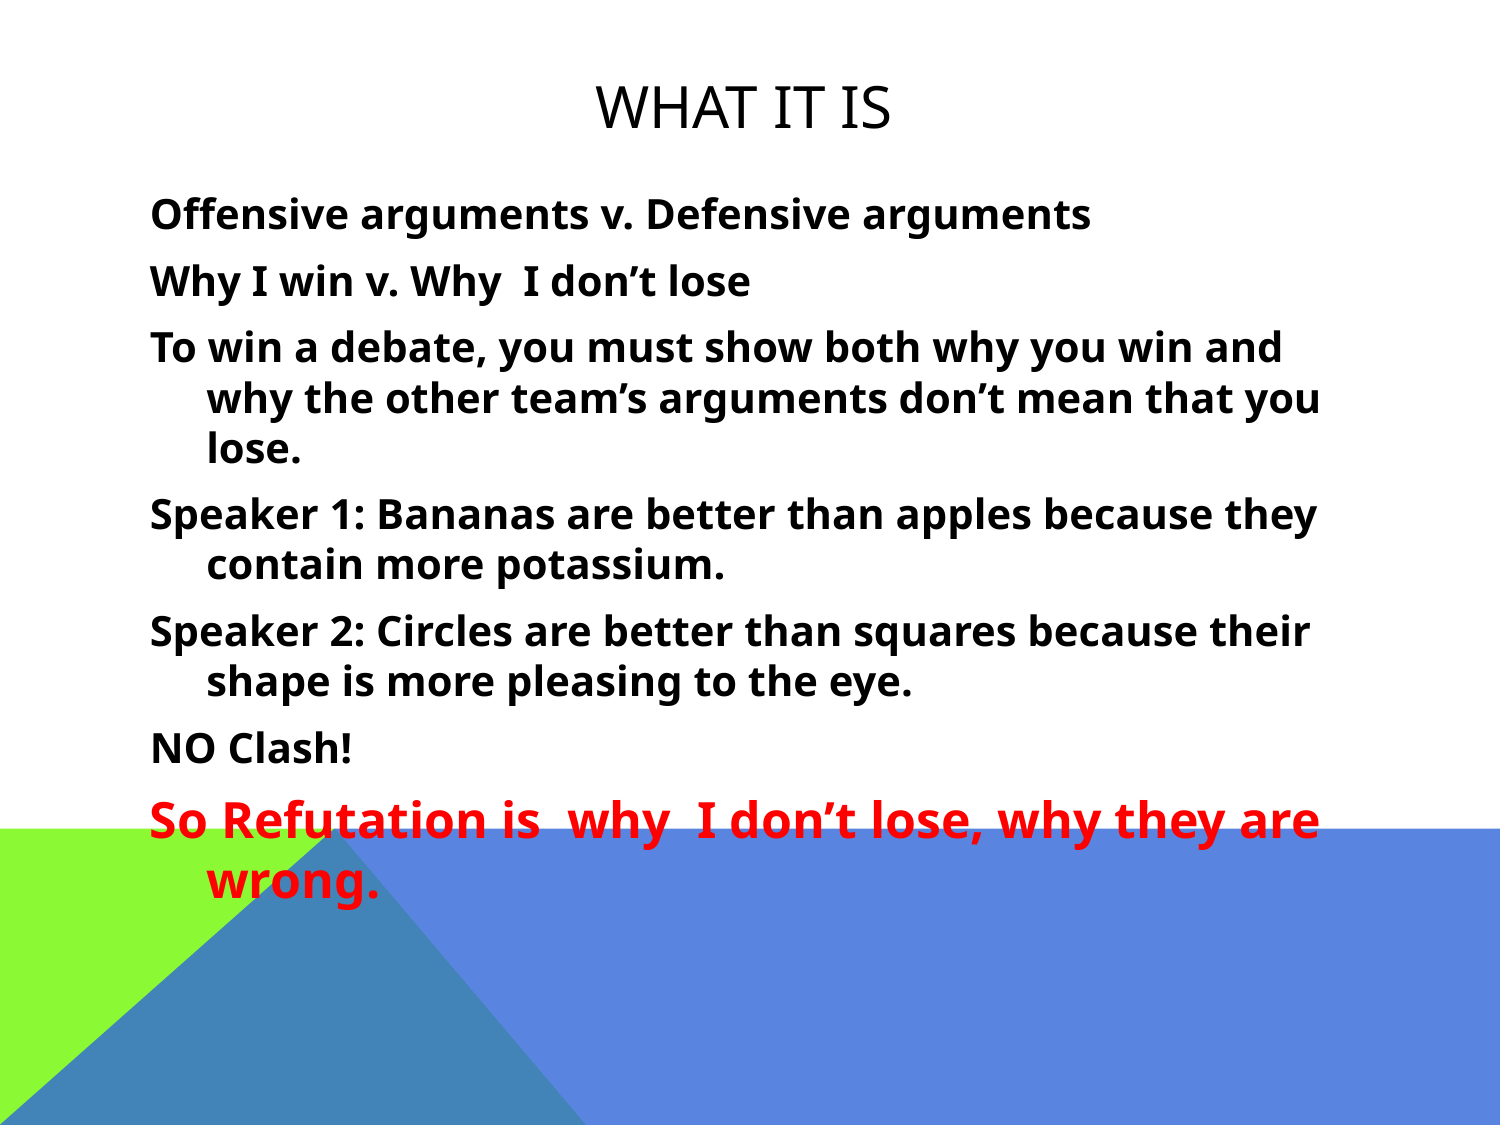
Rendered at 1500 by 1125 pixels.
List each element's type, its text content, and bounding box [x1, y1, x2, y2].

list Offensive arguments v. Defensive arguments Why I win v. Why I don’t lose To win a debate, you must show both why you win and why the other team’s arguments don’t mean that you lose. Speaker 1: Bananas are better than apples because they contain more potassium. Speaker 2: Circles are better than squares because their shape is more pleasing to the eye. NO Clash! So Refutation is why I don’t lose, why they are wrong. [134, 180, 1369, 827]
title What it is [134, 59, 1369, 150]
